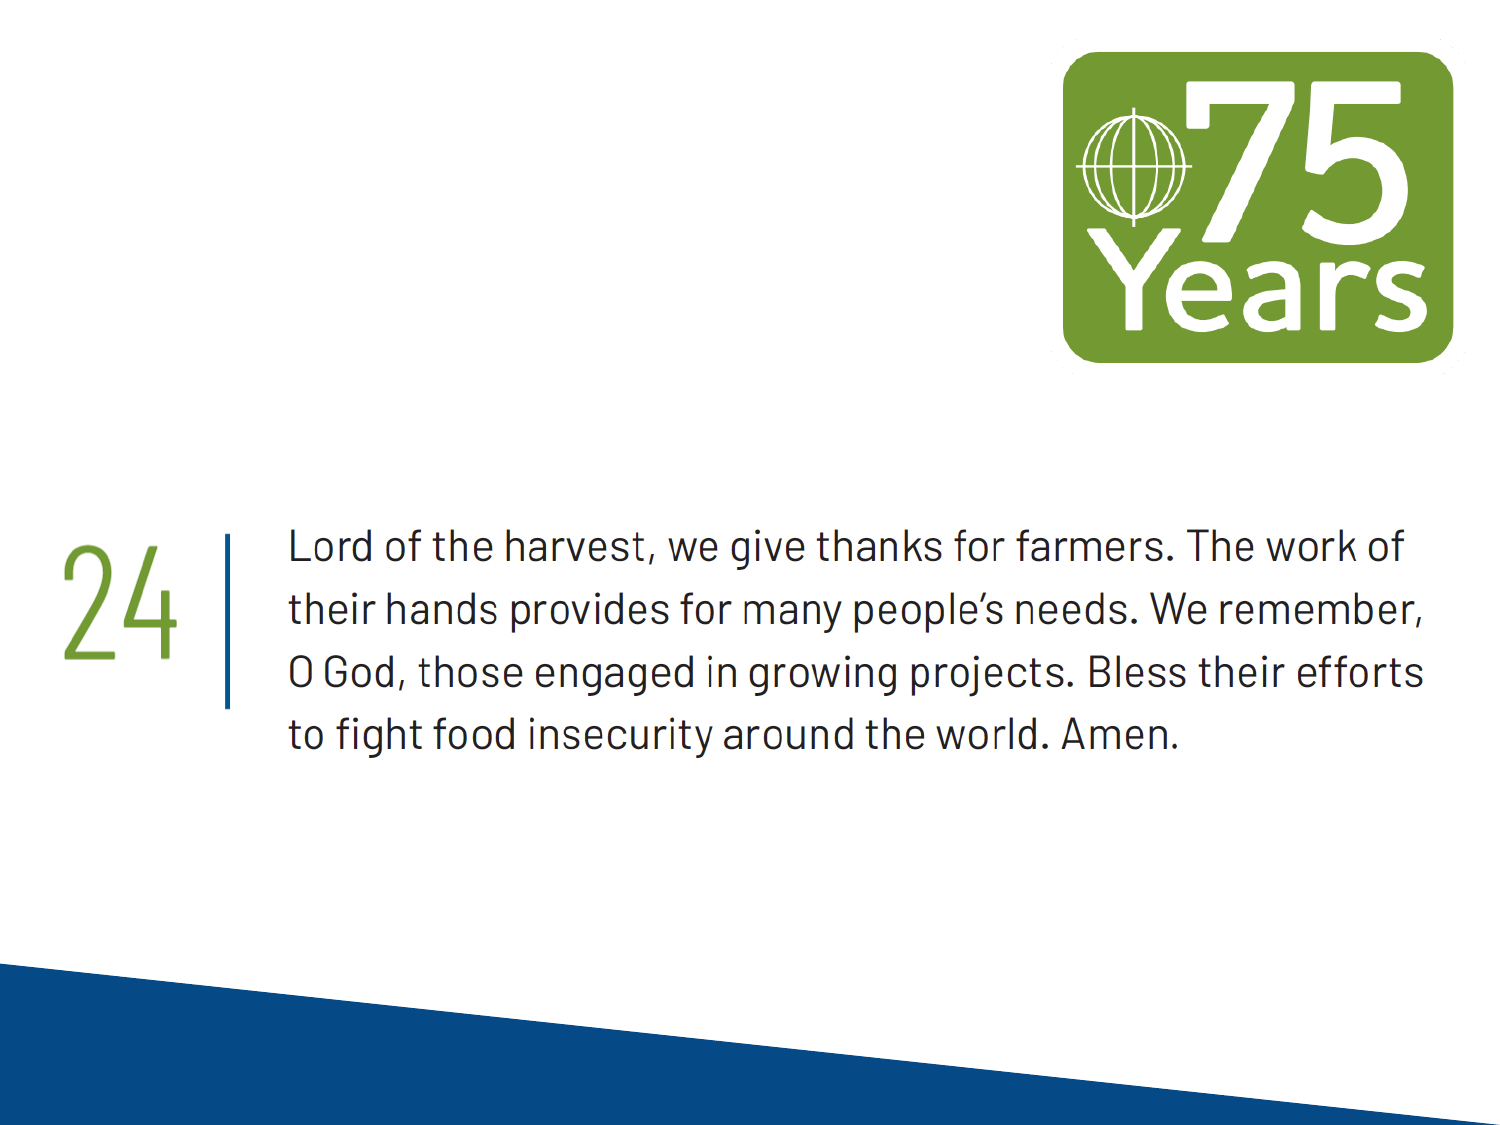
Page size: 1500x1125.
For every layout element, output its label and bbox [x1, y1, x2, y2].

text_box [0, 962, 1500, 1125]
text_box [19, 477, 1481, 881]
picture [1044, 33, 1470, 378]
